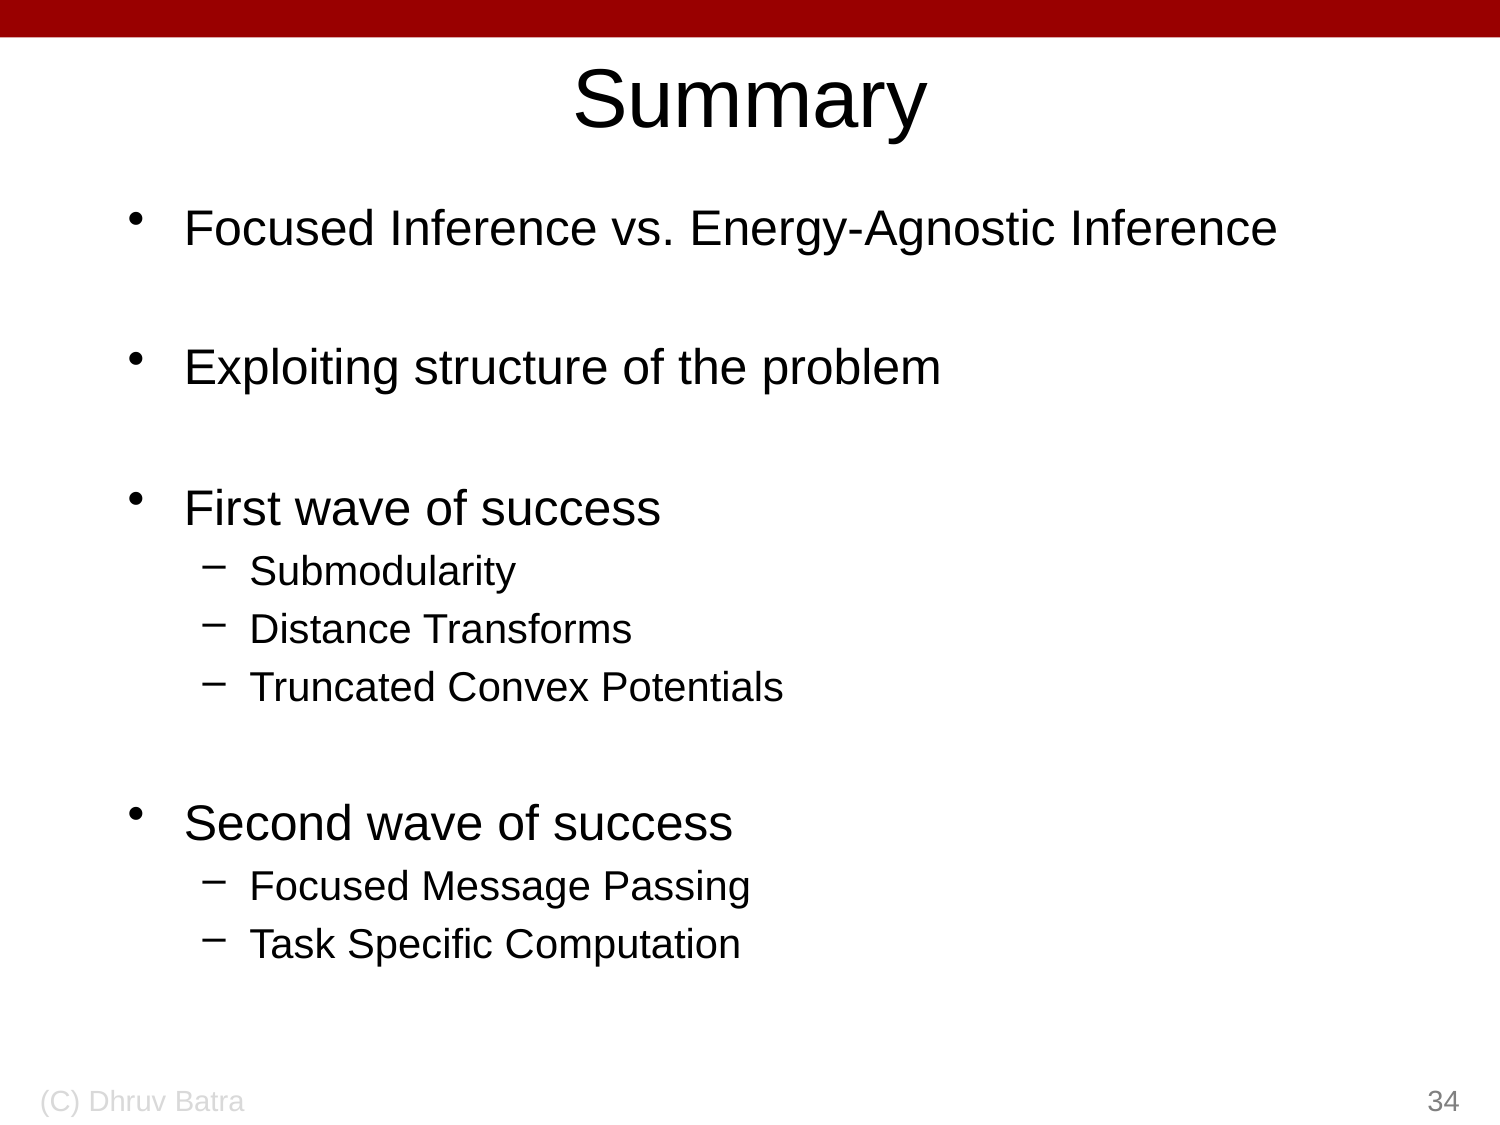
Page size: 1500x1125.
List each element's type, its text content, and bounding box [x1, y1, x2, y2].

title Summary [112, 37, 1388, 151]
slide_number 34 [1162, 1049, 1476, 1125]
list Focused Inference vs. Energy-Agnostic Inference Exploiting structure of the problem First wave of success Submodularity Distance Transforms Truncated Convex Potentials Second wave of success Focused Message Passing Task Specific Computation [112, 187, 1388, 1051]
footer (C) Dhruv Batra [24, 1049, 501, 1125]
